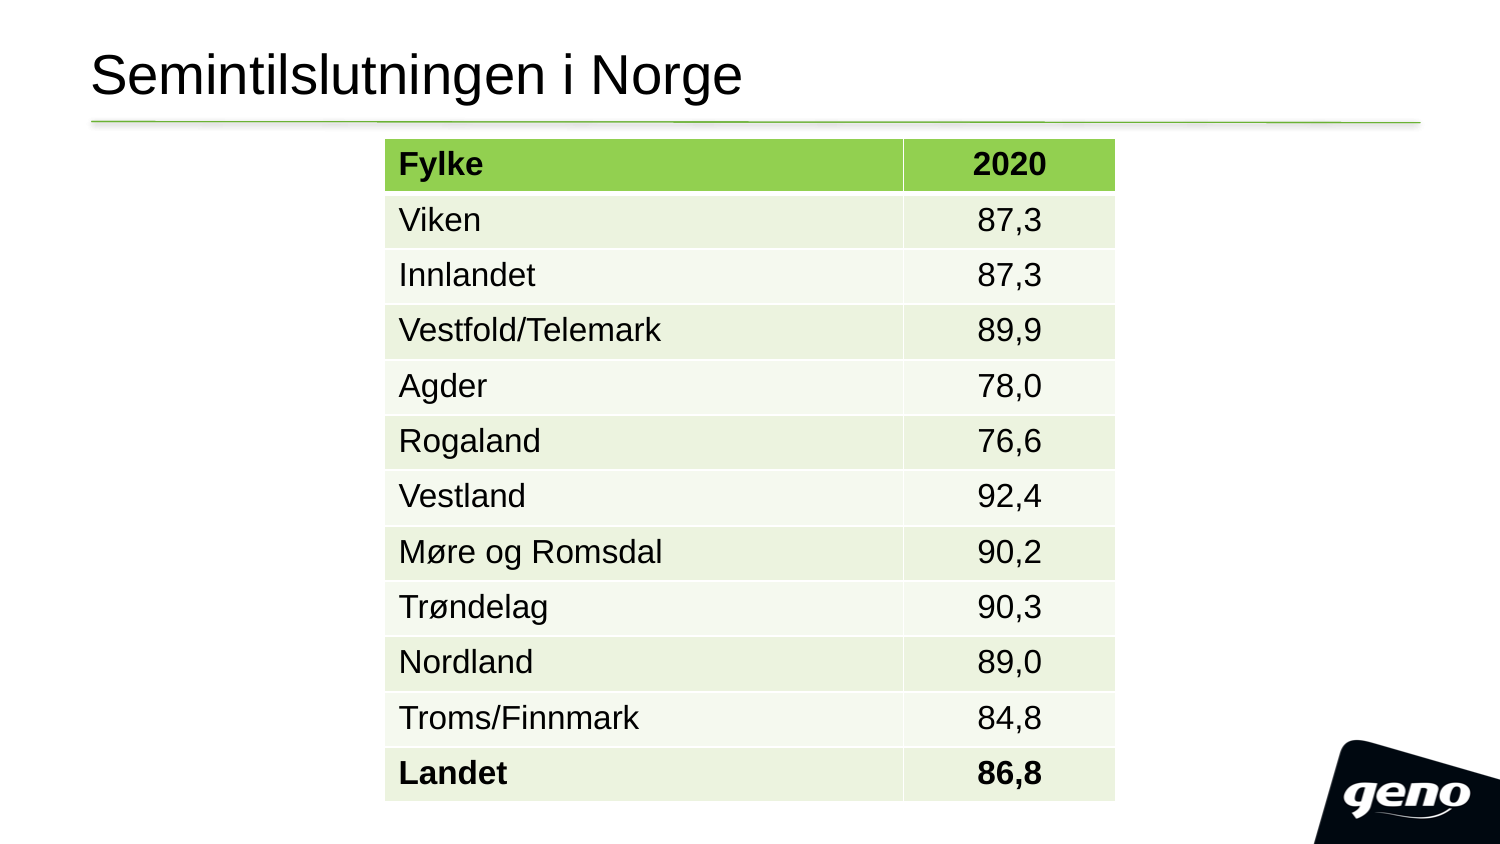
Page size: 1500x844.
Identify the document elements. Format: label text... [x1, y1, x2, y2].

table_cell 76,6 [904, 416, 1115, 469]
table_cell Landet [385, 748, 903, 801]
table_cell Trøndelag [385, 582, 903, 635]
picture [1280, 735, 1500, 844]
table_cell Troms/Finnmark [385, 693, 903, 746]
table_cell Møre og Romsdal [385, 527, 903, 580]
table_cell Rogaland [385, 416, 903, 469]
table_cell 87,3 [904, 196, 1115, 248]
table_cell 92,4 [904, 471, 1115, 525]
table_cell 90,3 [904, 582, 1115, 635]
table_cell Vestfold/Telemark [385, 305, 903, 359]
table_cell Agder [385, 361, 903, 414]
table_cell 78,0 [904, 361, 1115, 414]
table_header 2020 [904, 139, 1115, 191]
table_cell 86,8 [904, 748, 1115, 801]
table_cell 84,8 [904, 693, 1115, 746]
table_cell 87,3 [904, 250, 1115, 303]
table_cell Innlandet [385, 250, 903, 303]
table_header Fylke [385, 139, 903, 191]
title Semintilslutningen i Norge [75, 1, 1425, 113]
table_cell Viken [385, 196, 903, 248]
table_cell 89,9 [904, 305, 1115, 359]
table_cell Nordland [385, 637, 903, 691]
table_cell 89,0 [904, 637, 1115, 691]
table_cell Vestland [385, 471, 903, 525]
table_cell 90,2 [904, 527, 1115, 580]
